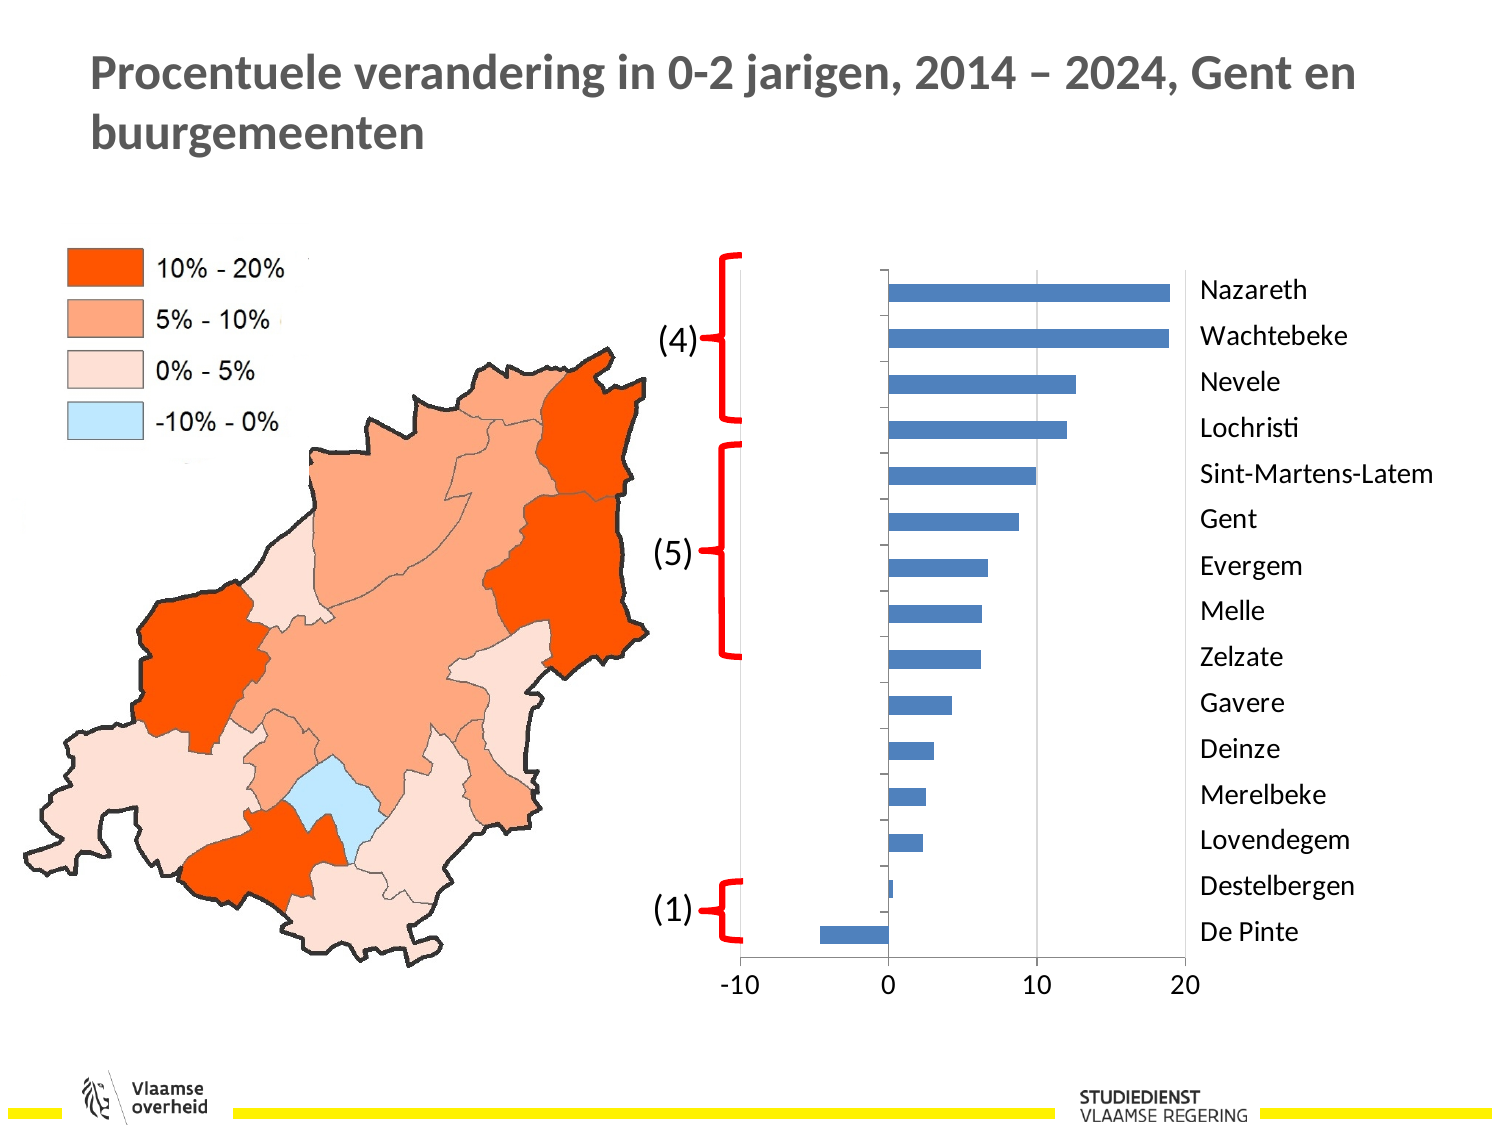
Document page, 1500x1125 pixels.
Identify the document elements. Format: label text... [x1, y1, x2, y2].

chart [702, 231, 1441, 1071]
picture [0, 223, 658, 980]
text_box (4) [642, 307, 697, 368]
text_box (5) [662, 520, 697, 581]
text_box (1) [662, 876, 697, 937]
picture [82, 1070, 207, 1125]
picture [1080, 1090, 1247, 1122]
title Procentuele verandering in 0-2 jarigen, 2014 – 2024, Gent en buurgemeenten [75, 30, 1471, 169]
